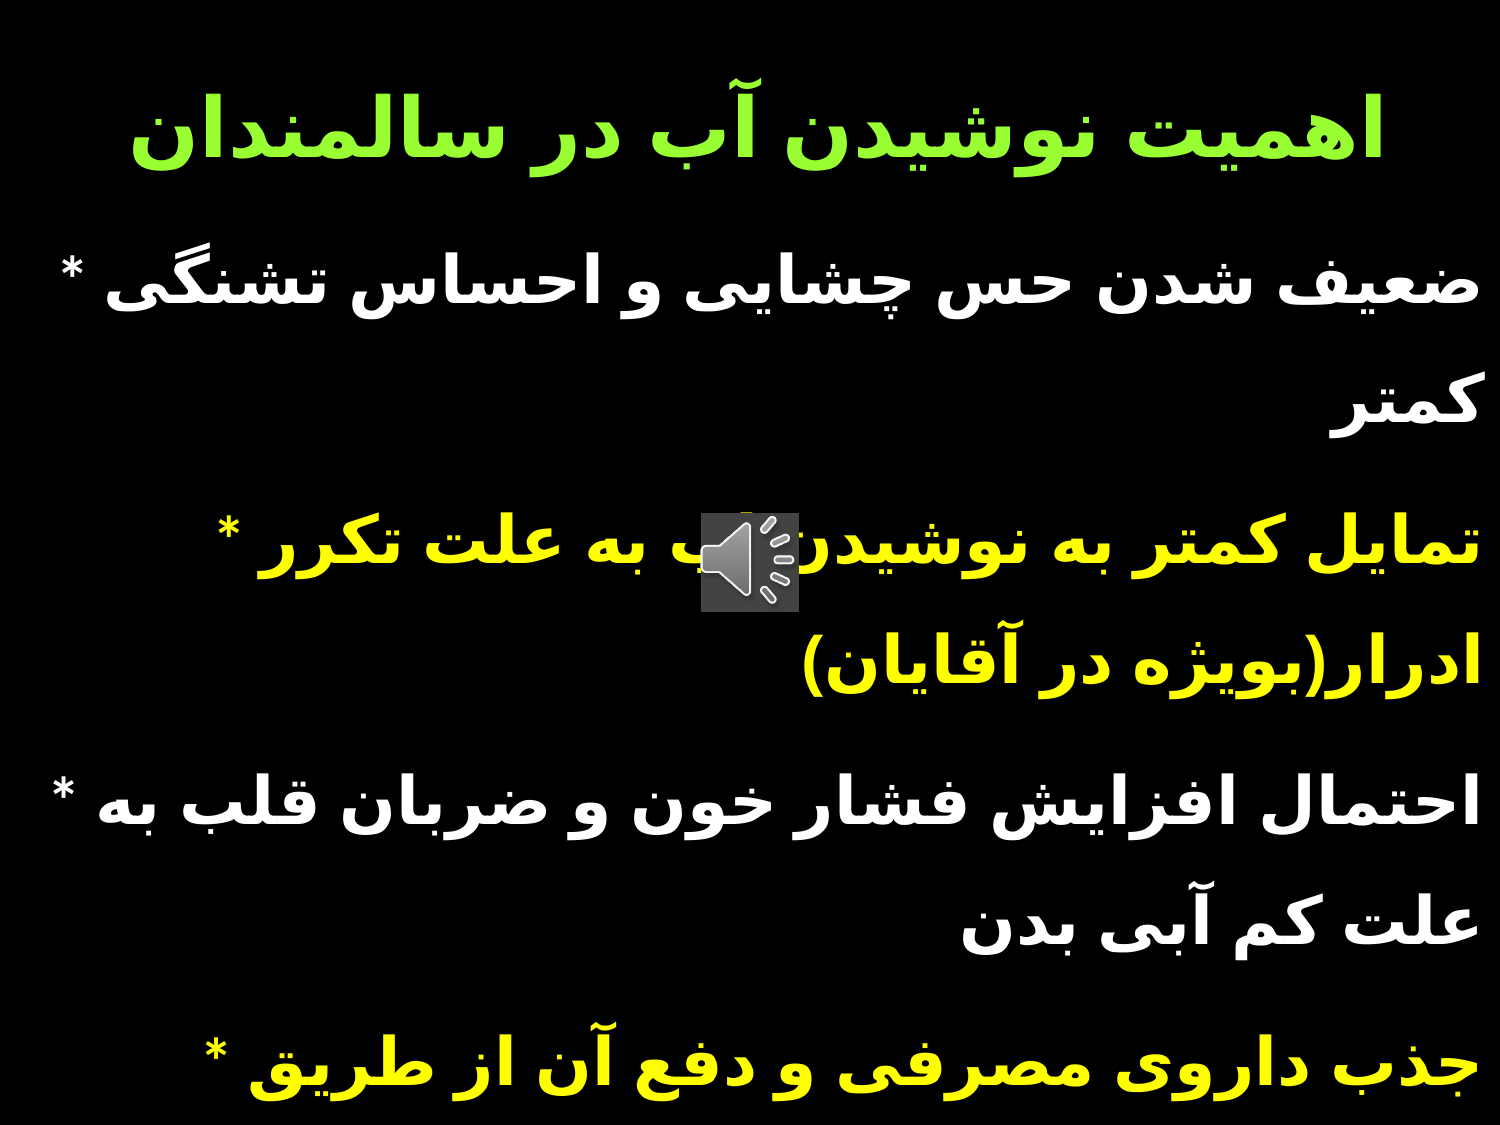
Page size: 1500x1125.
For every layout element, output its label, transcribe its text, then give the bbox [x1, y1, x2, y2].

picture [699, 512, 800, 613]
list اهمیت نوشیدن آب در سالمندان * ضعیف شدن حس چشایی و احساس تشنگی کمتر * تمایل کمتر به نوشیدن اب به علت تکرر ادرار(بویژه در آقایان) * احتمال افزایش فشار خون و ضربان قلب به علت کم آبی بدن * جذب داروی مصرفی و دفع آن از طریق ادرار * کارکرد بهتر سیستم ادراری * لطافت پوست و جلوگیری از خشکی پوست [17, 78, 1500, 1106]
